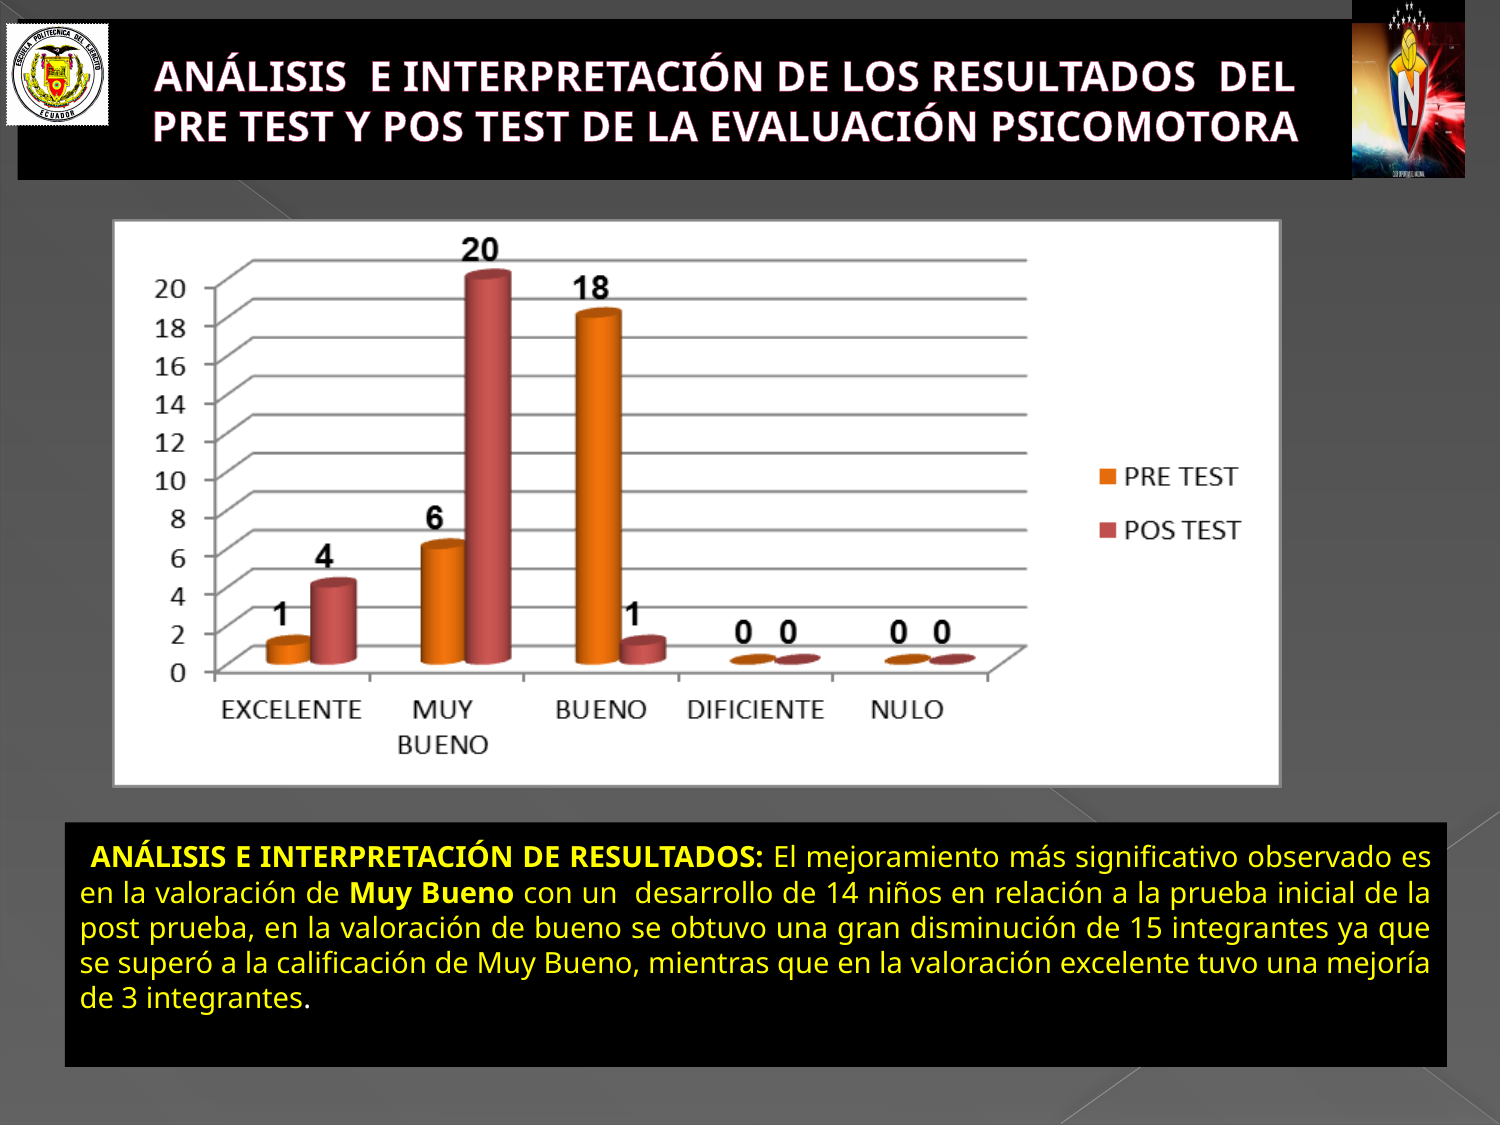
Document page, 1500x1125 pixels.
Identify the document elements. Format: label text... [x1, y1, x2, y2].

title ANÁLISIS E INTERPRETACIÓN DE LOS RESULTADOS DEL PRE TEST Y POS TEST DE LA EVALUACIÓN PSICOMOTORA [17, 19, 1353, 180]
picture [7, 24, 108, 125]
text_box ANÁLISIS E INTERPRETACIÓN DE RESULTADOS: El mejoramiento más significativo observado es en la valoración de Muy Bueno con un desarrollo de 14 niños en relación a la prueba inicial de la post prueba, en la valoración de bueno se obtuvo una gran disminución de 15 integrantes ya que se superó a la calificación de Muy Bueno, mientras que en la valoración excelente tuvo una mejoría de 3 integrantes. [64, 822, 1447, 1067]
picture [111, 219, 1282, 788]
picture [1352, 0, 1466, 178]
